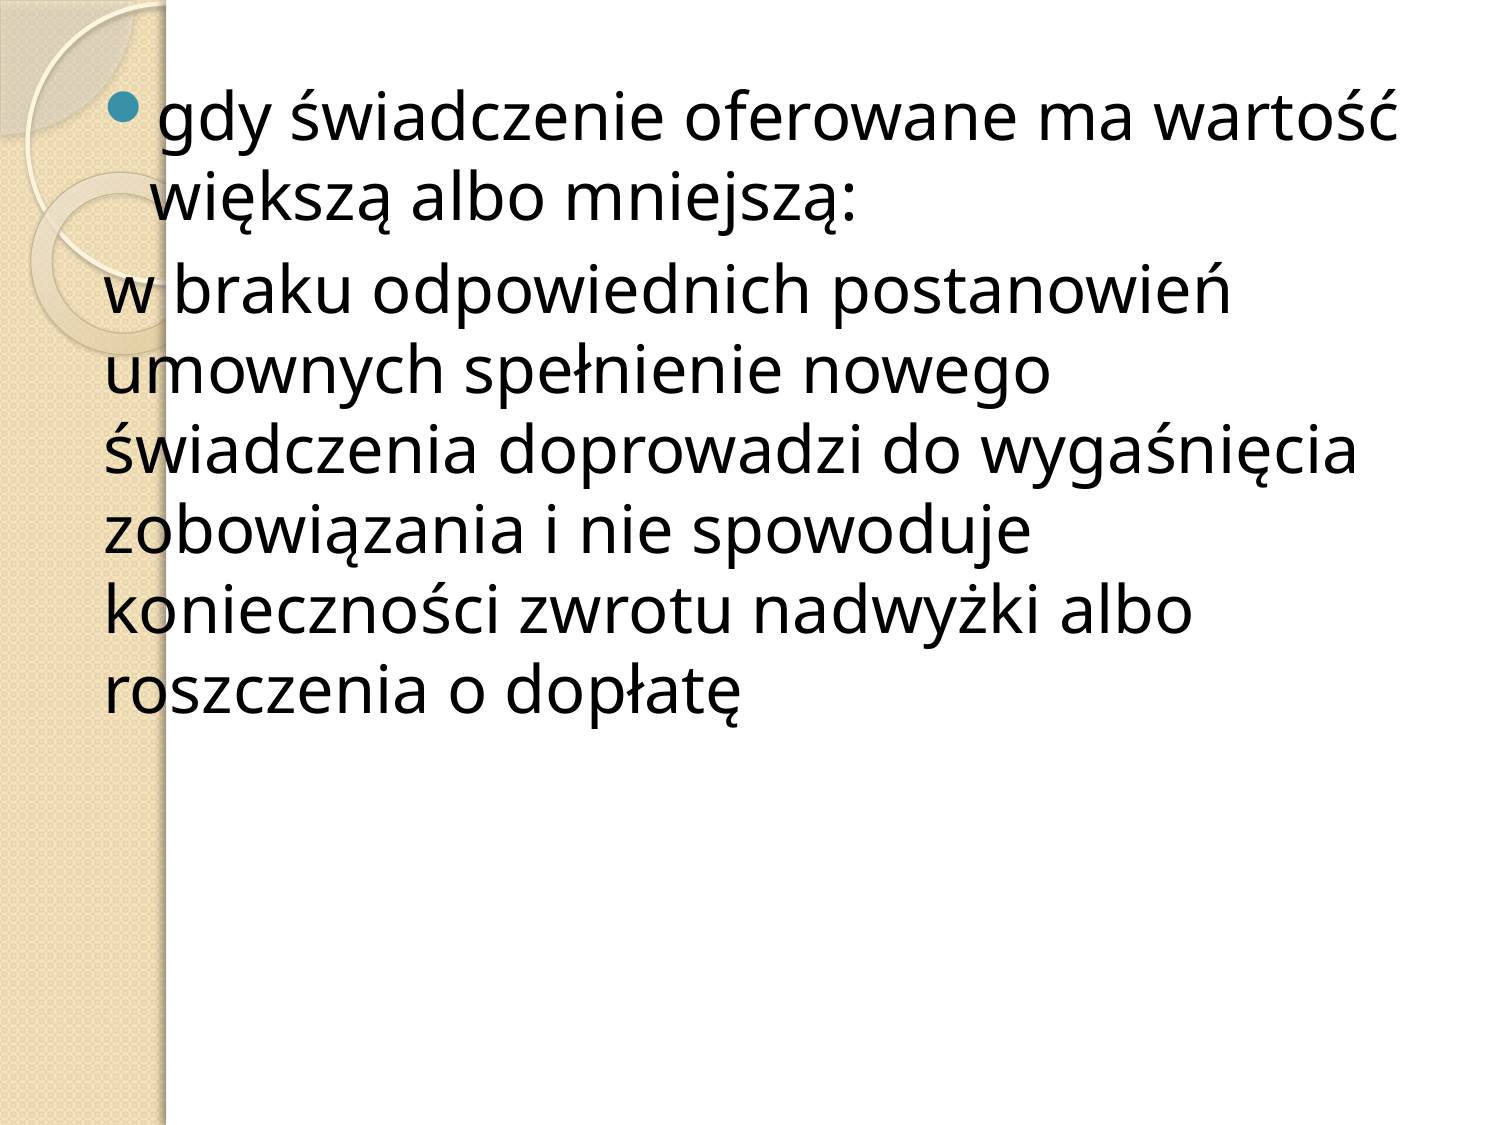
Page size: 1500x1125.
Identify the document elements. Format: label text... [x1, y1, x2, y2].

list gdy świadczenie oferowane ma wartość większą albo mniejszą: w braku odpowiednich postanowień umownych spełnienie nowego świadczenia doprowadzi do wygaśnięcia zobowiązania i nie spowoduje konieczności zwrotu nadwyżki albo roszczenia o dopłatę [75, 66, 1425, 1005]
